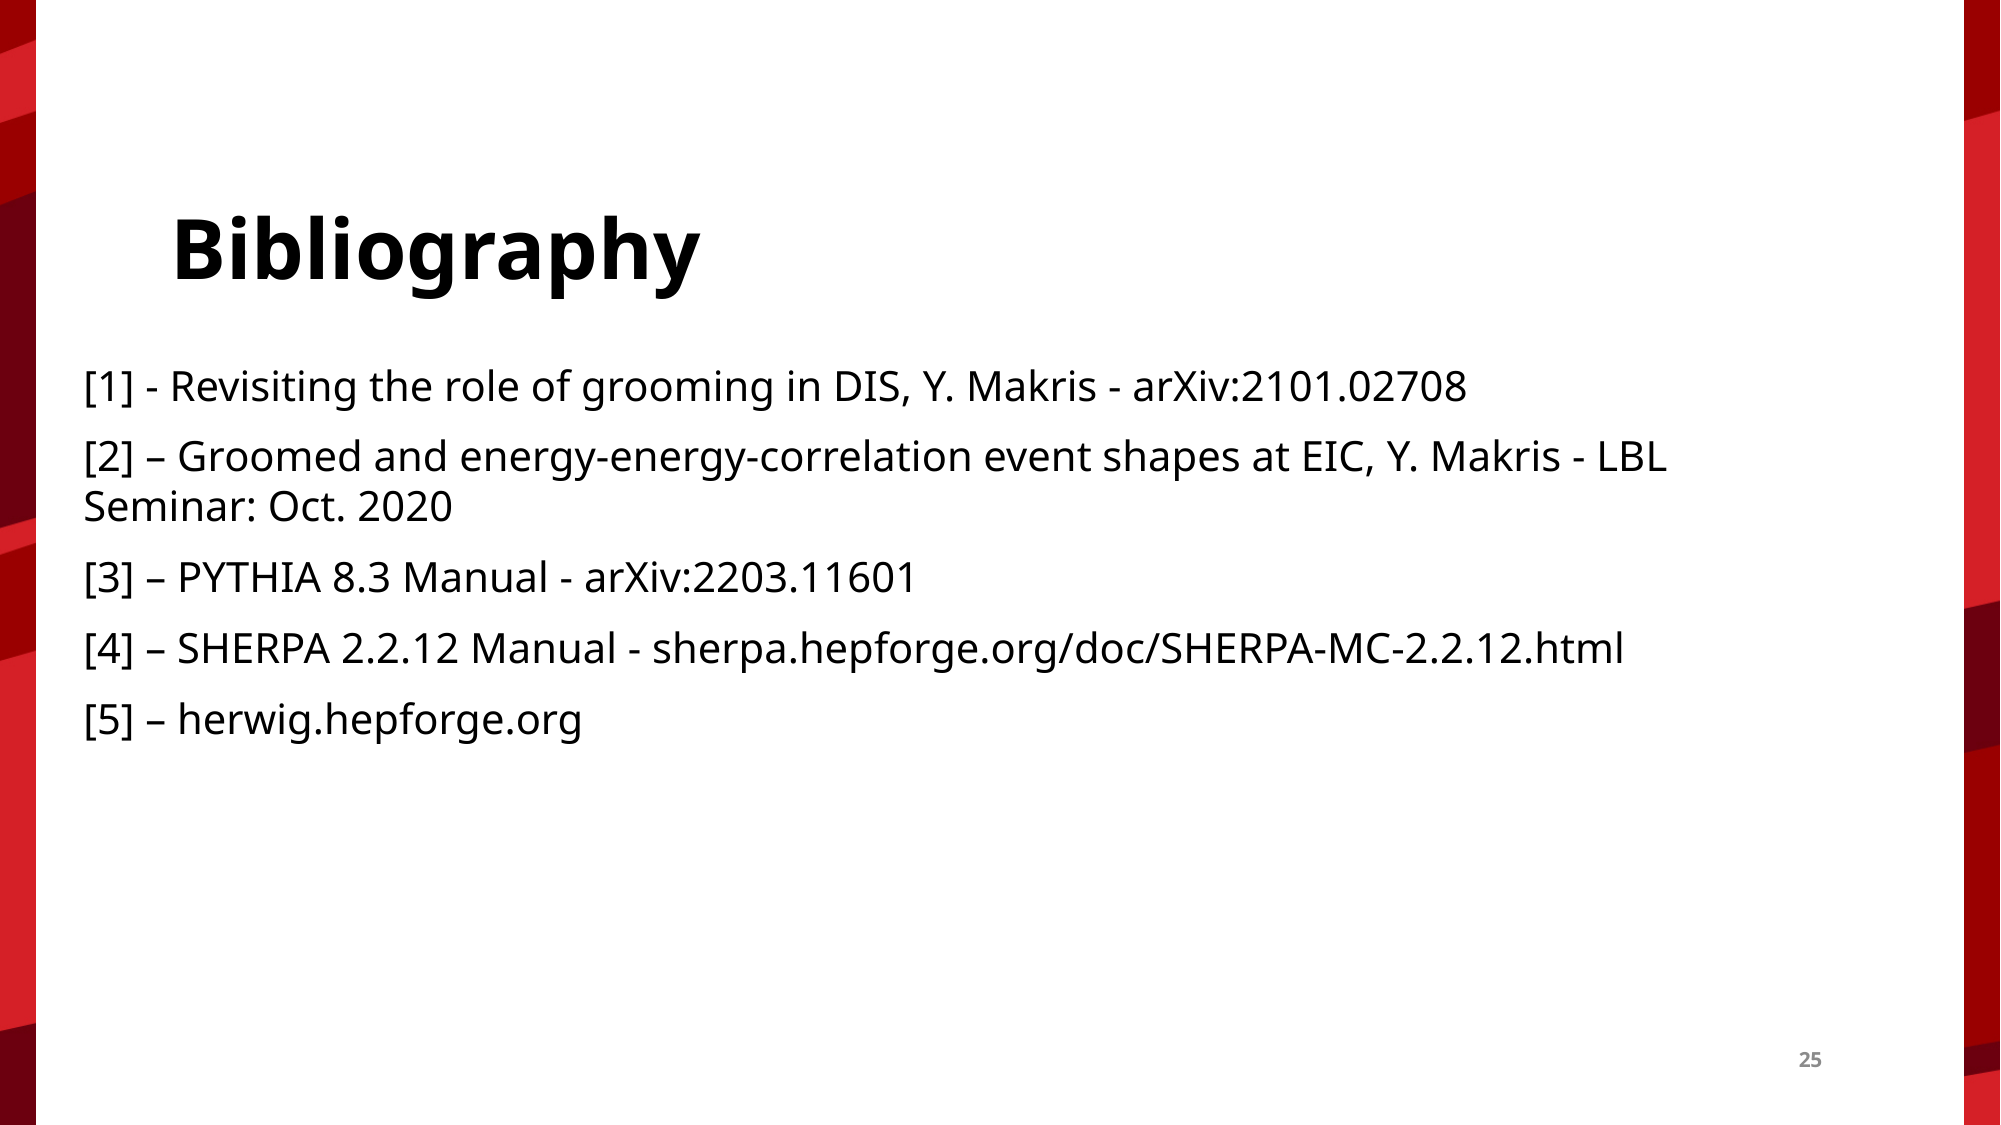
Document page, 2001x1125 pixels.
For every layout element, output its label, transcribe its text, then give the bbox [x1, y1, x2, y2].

picture [1964, 0, 2000, 1125]
title Bibliography [170, 223, 1820, 397]
list [1] - Revisiting the role of grooming in DIS, Y. Makris - arXiv:2101.02708 [2] – Groomed and energy-energy-correlation event shapes at EIC, Y. Makris - LBL Seminar: Oct. 2020 [3] – PYTHIA 8.3 Manual - arXiv:2203.11601 [4] – SHERPA 2.2.12 Manual - sherpa.hepforge.org/doc/SHERPA-MC-2.2.12.html [5] – herwig.hepforge.org [83, 359, 1787, 789]
slide_number 25 [1387, 1031, 1838, 1092]
picture [0, 0, 36, 1125]
